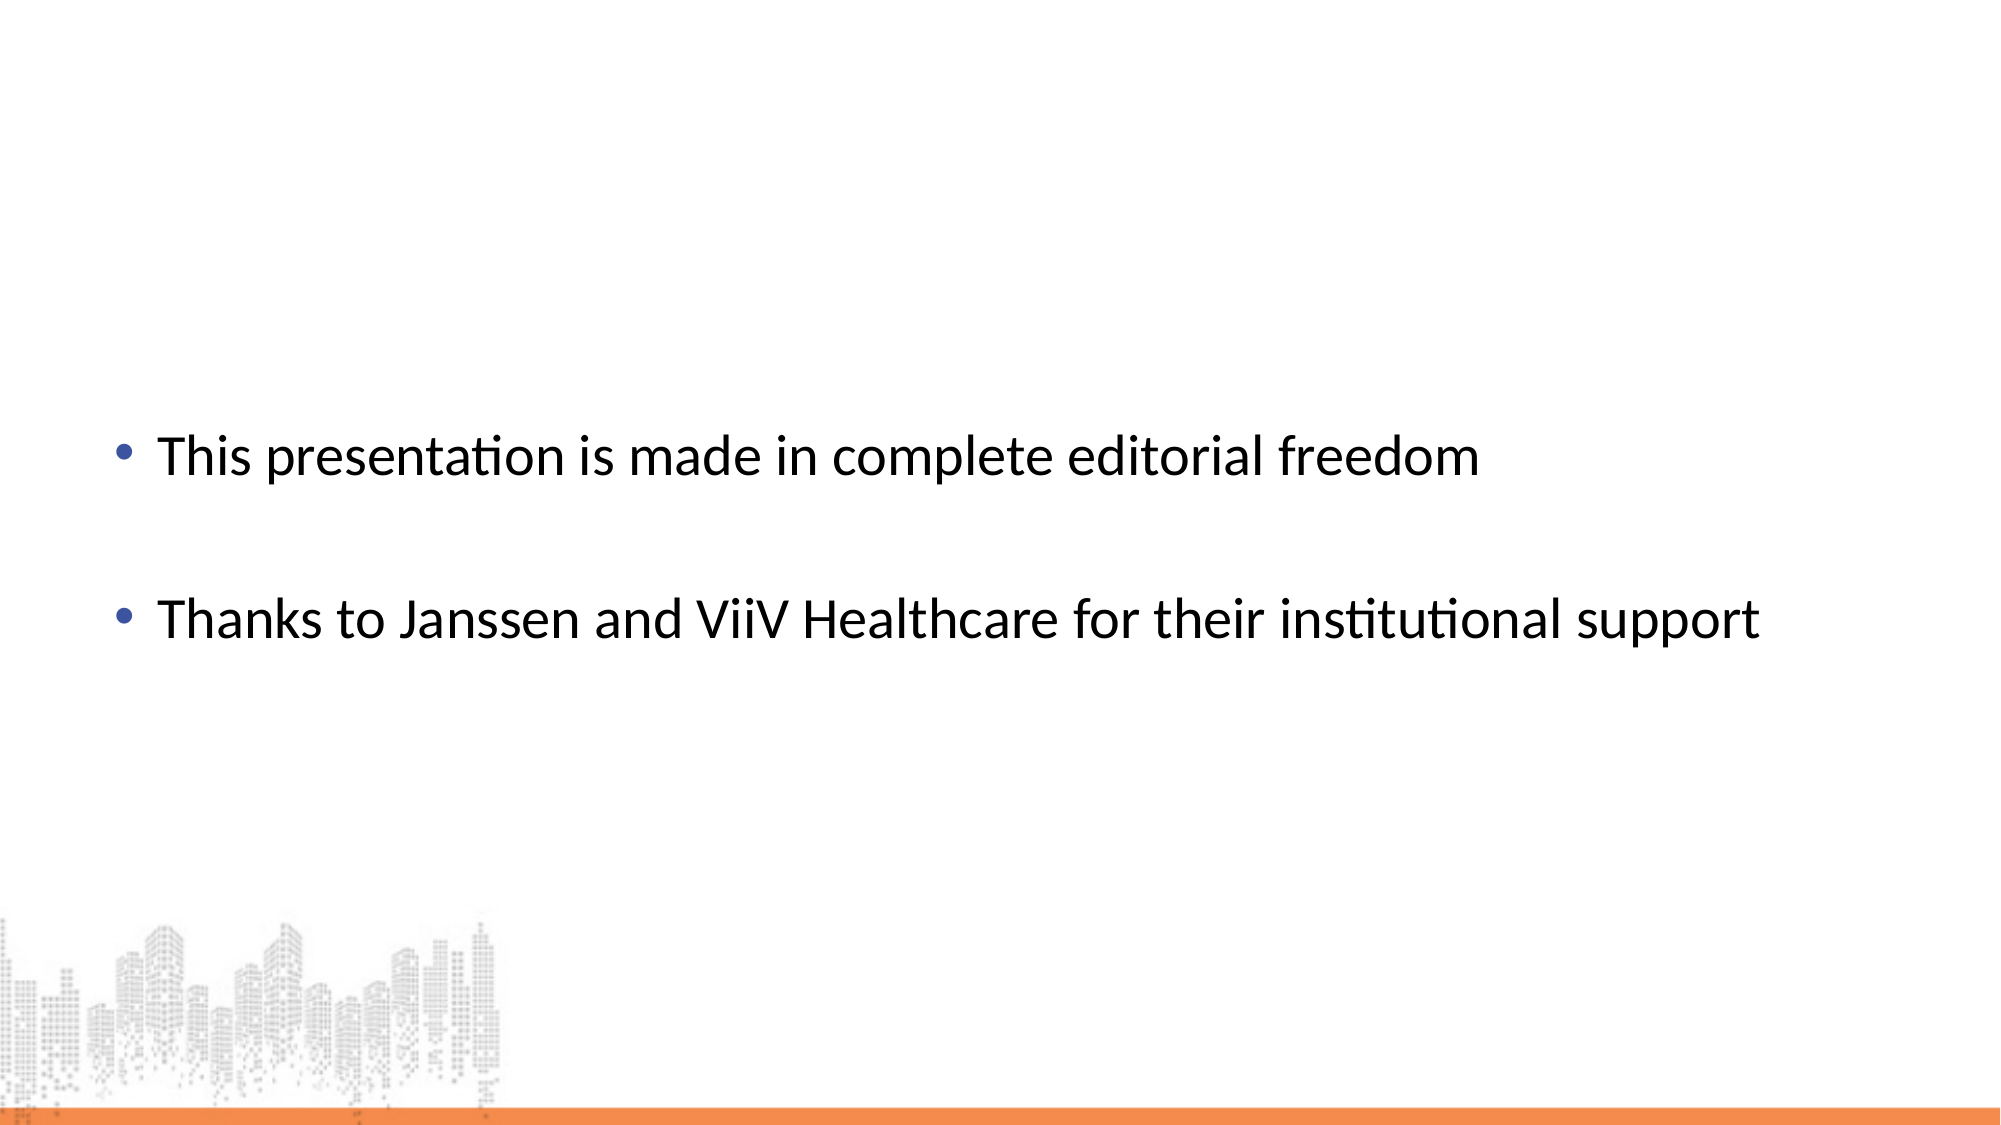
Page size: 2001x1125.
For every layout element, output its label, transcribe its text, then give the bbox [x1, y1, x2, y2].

picture [0, 0, 2001, 1125]
list This presentation is made in complete editorial freedom Thanks to Janssen and ViiV Healthcare for their institutional support [99, 409, 1900, 1016]
